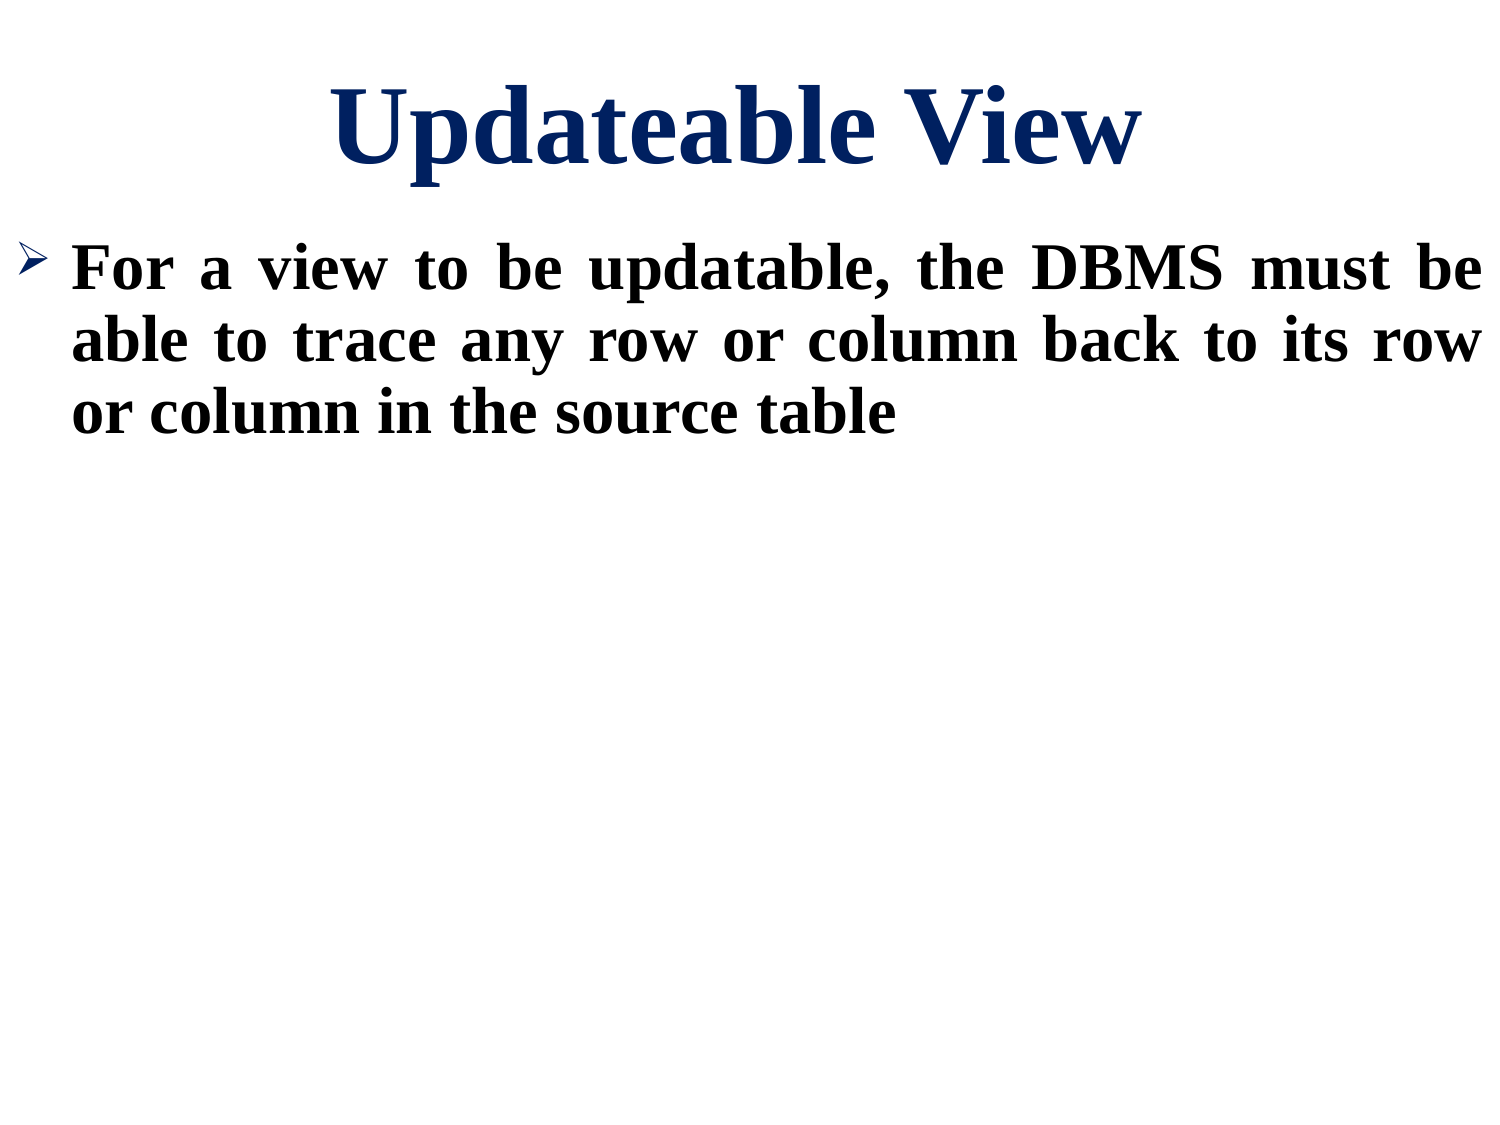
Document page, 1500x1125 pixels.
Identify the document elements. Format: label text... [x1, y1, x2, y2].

title Updateable View [0, 37, 1500, 200]
text_box For a view to be updatable, the DBMS must be able to trace any row or column back to its row or column in the source table [0, 224, 1500, 1125]
